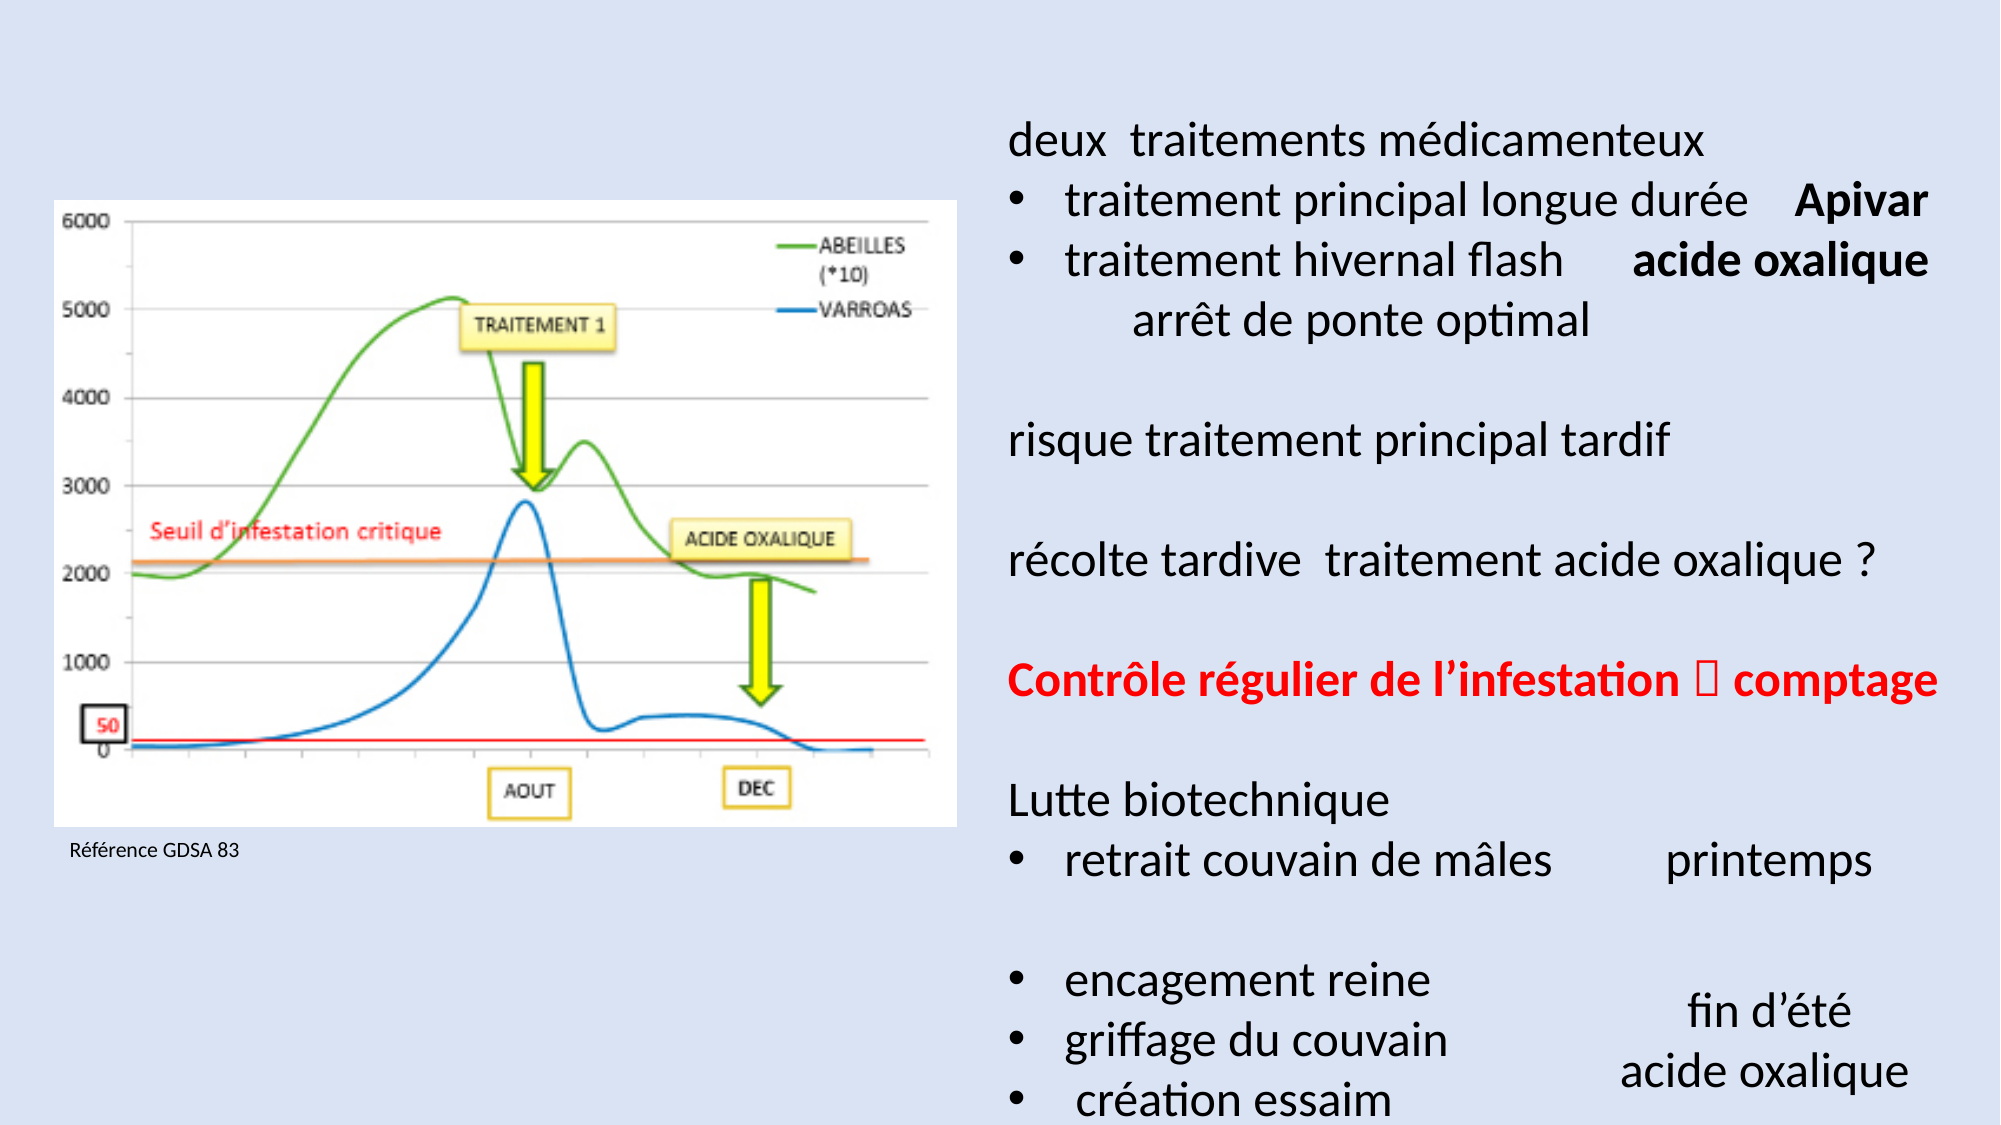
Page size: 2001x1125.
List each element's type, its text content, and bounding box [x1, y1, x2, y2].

text_box Référence GDSA 83 [54, 828, 359, 869]
picture [54, 200, 957, 827]
text_box deux traitements médicamenteux traitement principal longue durée Apivar traitement hivernal flash acide oxalique arrêt de ponte optimal risque traitement principal tardif récolte tardive traitement acide oxalique ? Contrôle régulier de l’infestation  comptage Lutte biotechnique retrait couvain de mâles printemps encagement reine griffage du couvain création essaim [993, 99, 2000, 1125]
text_box fin d’été acide oxalique [1604, 969, 1930, 1105]
